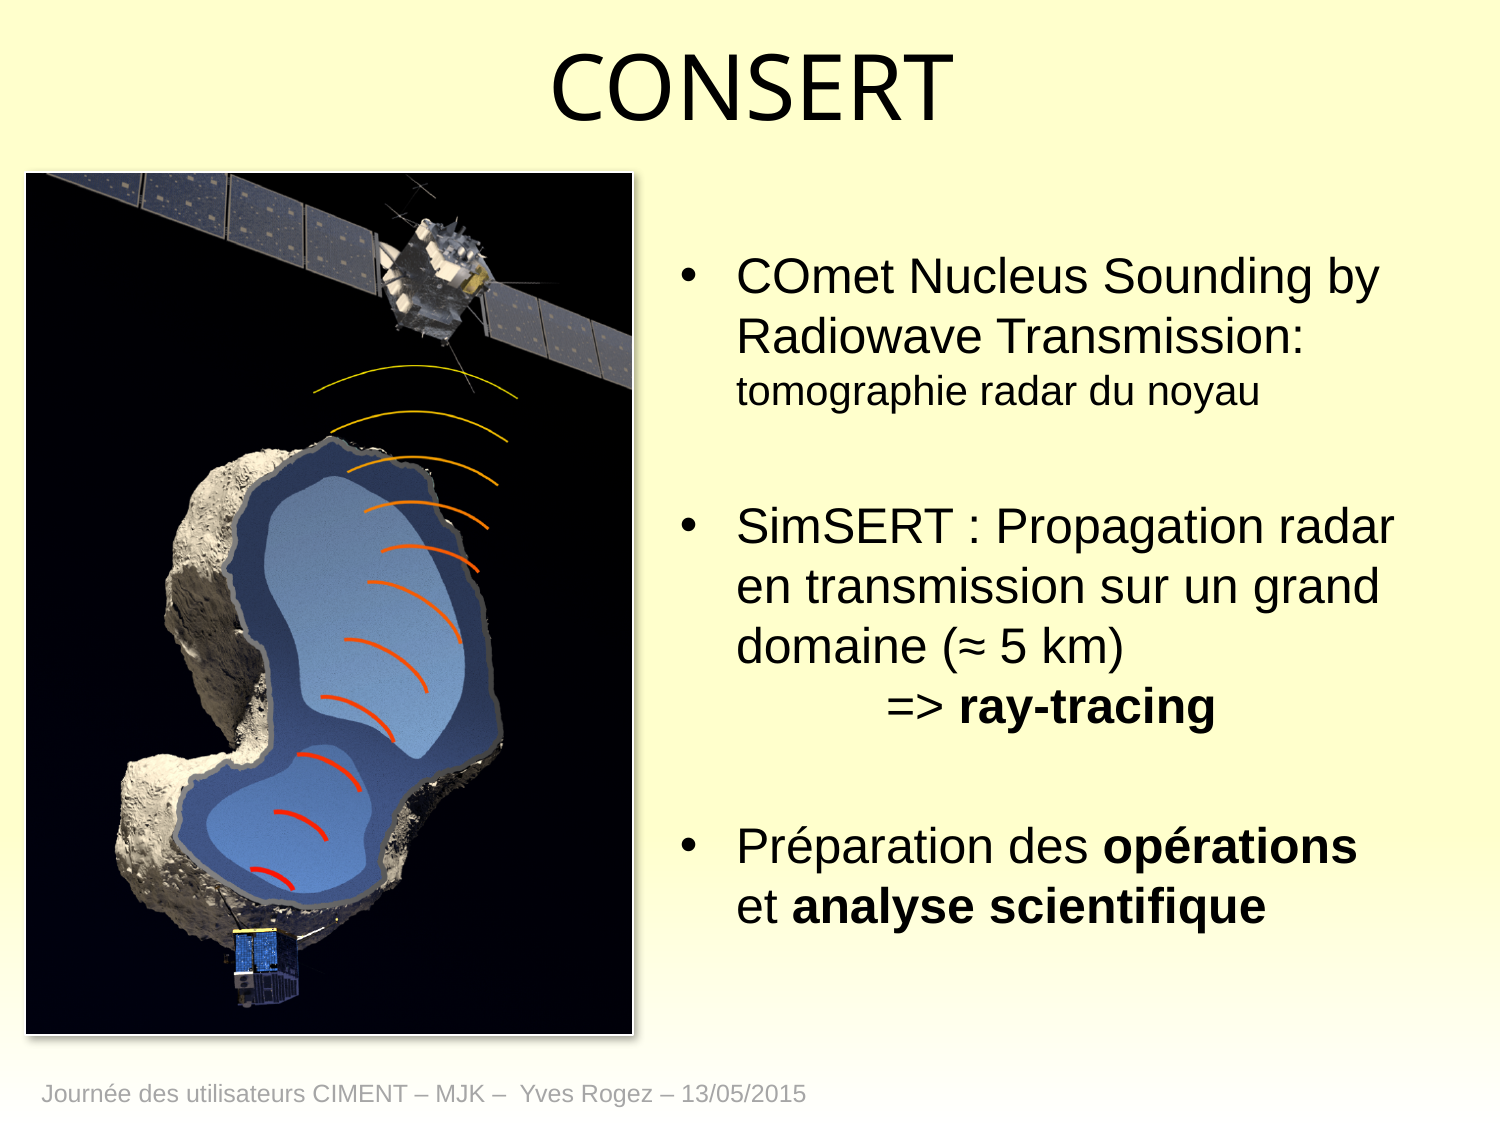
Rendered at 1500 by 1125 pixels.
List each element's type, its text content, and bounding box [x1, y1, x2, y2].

picture [26, 172, 633, 1035]
list COmet Nucleus Sounding by Radiowave Transmission: tomographie radar du noyau SimSERT : Propagation radar en transmission sur un grand domaine (≈ 5 km) => ray-tracing Préparation des opérations et analyse scientifique [664, 236, 1424, 1000]
title CONSERT [76, 7, 1427, 160]
